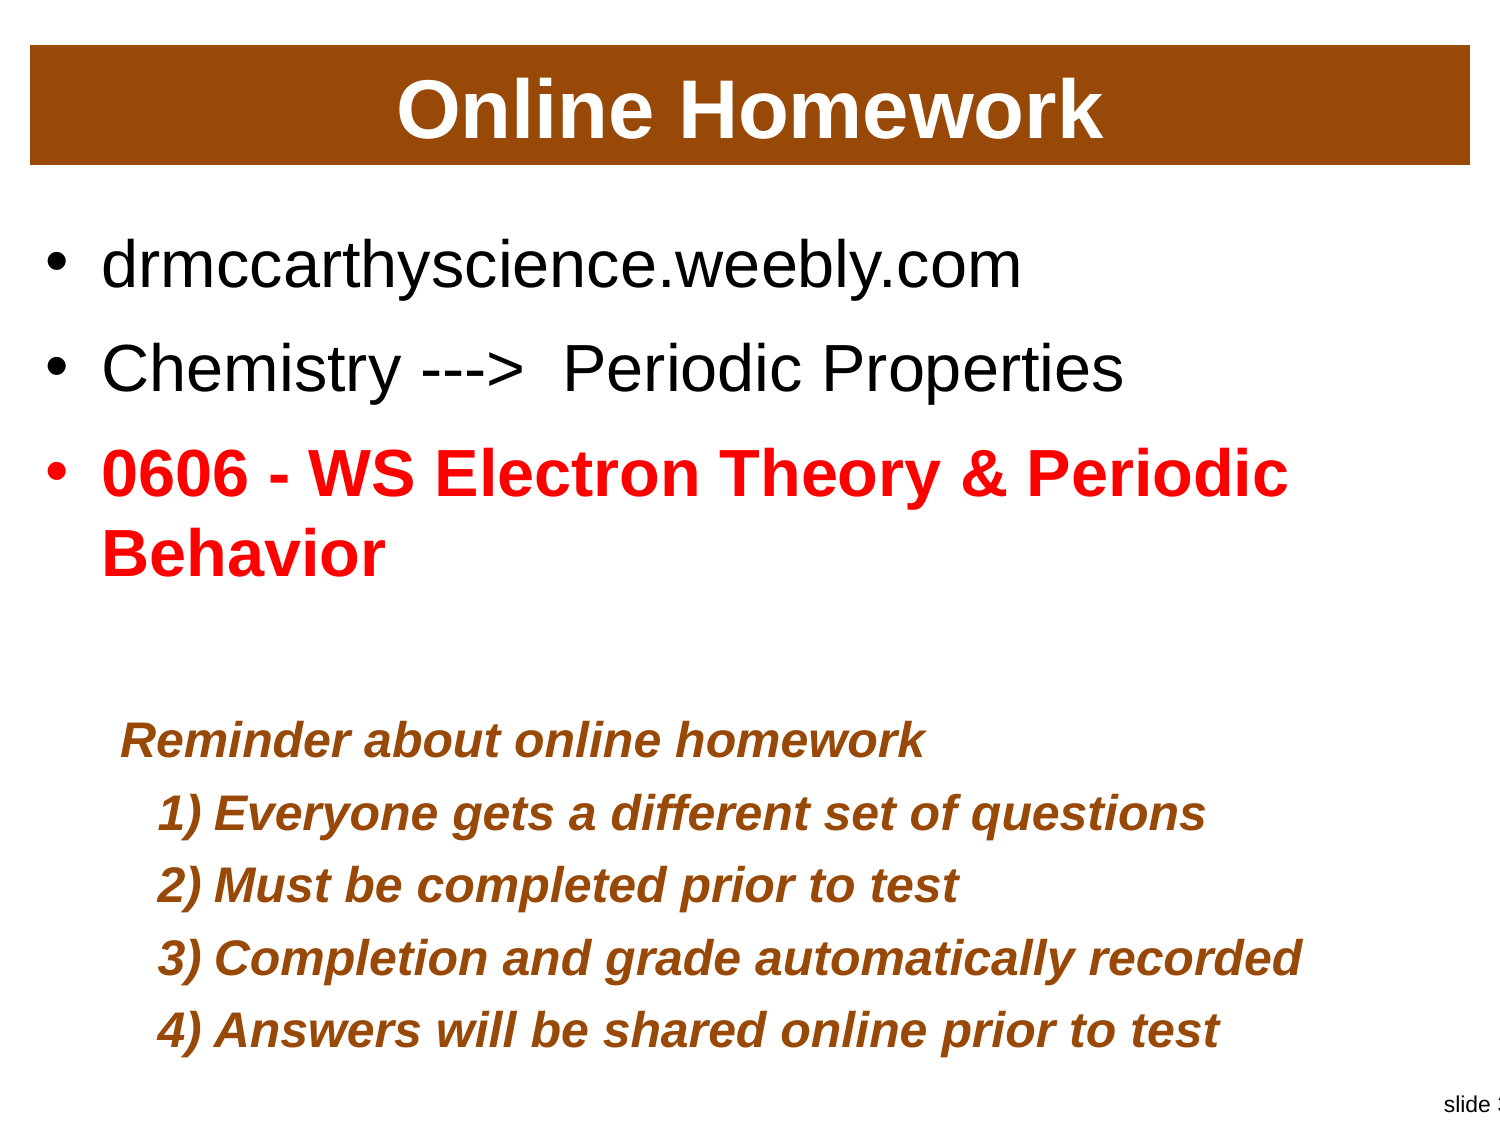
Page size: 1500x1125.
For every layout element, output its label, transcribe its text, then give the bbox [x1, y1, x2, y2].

list drmccarthyscience.weebly.com Chemistry ---> Periodic Properties 0606 - WS Electron Theory & Periodic Behavior Reminder about online homework Everyone gets a different set of questions Must be completed prior to test Completion and grade automatically recorded Answers will be shared online prior to test [30, 212, 1470, 1055]
title Online Homework [30, 45, 1470, 165]
